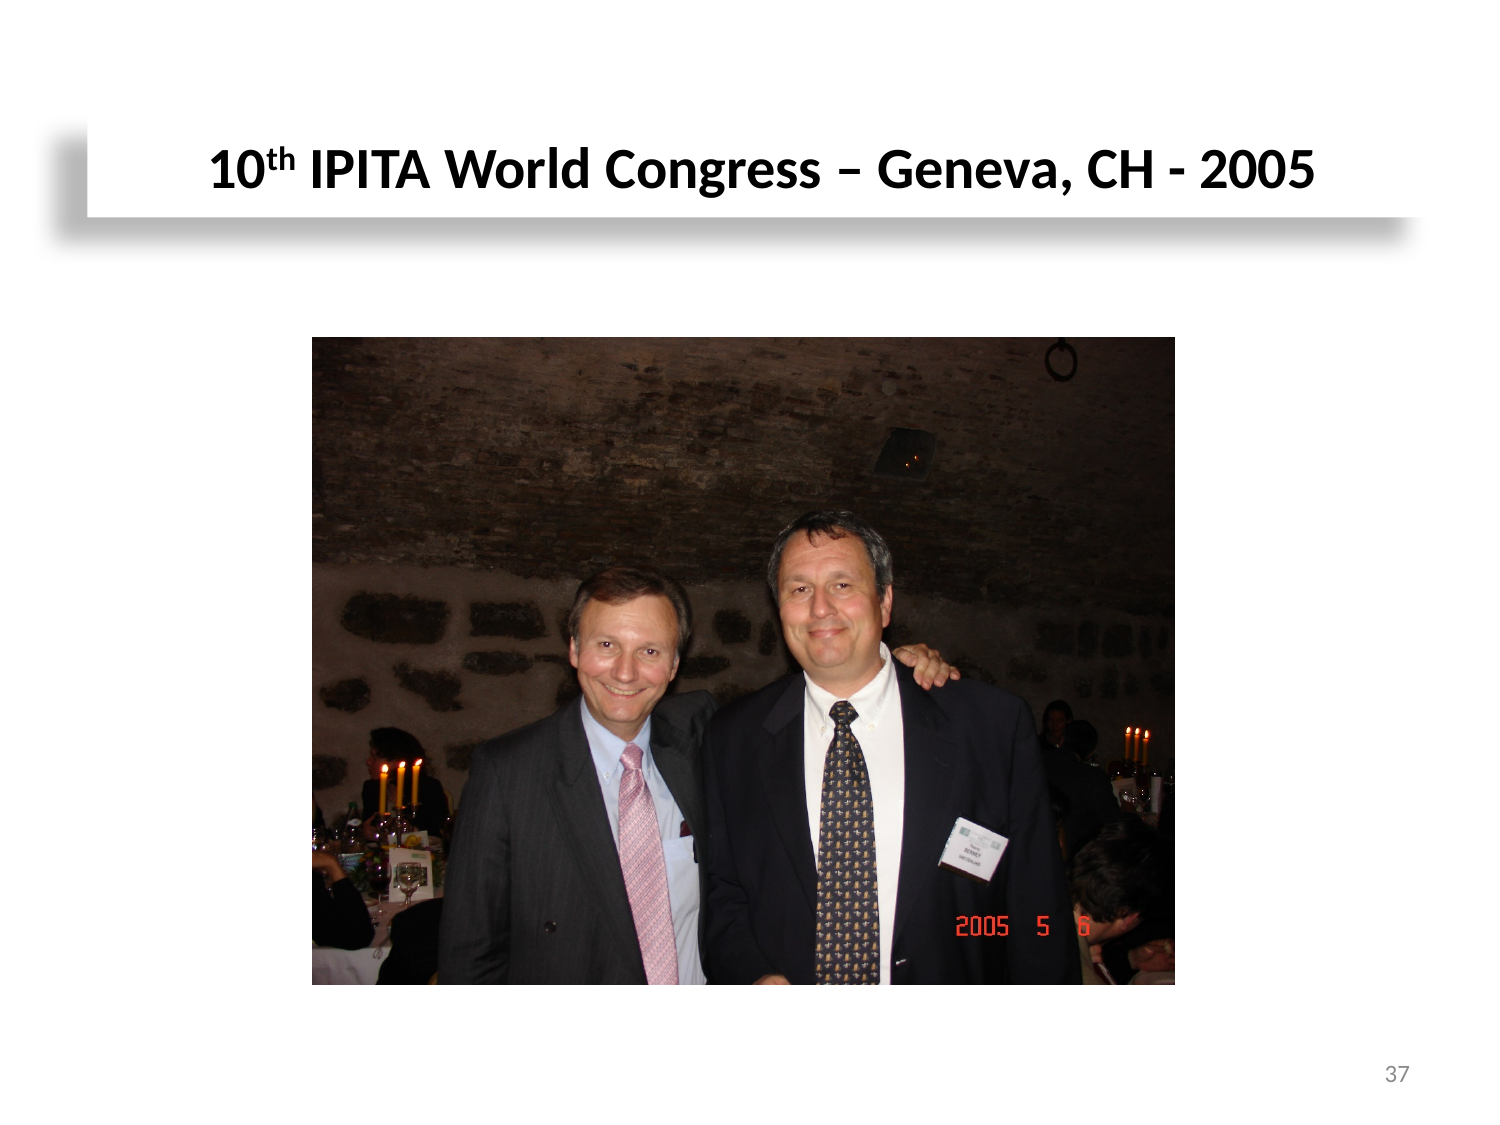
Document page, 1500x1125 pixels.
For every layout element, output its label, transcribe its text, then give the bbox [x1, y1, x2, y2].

slide_number 37 [1074, 1042, 1425, 1103]
text_box 10th IPITA World Congress – Geneva, CH - 2005 [87, 112, 1438, 218]
picture [312, 337, 1176, 985]
